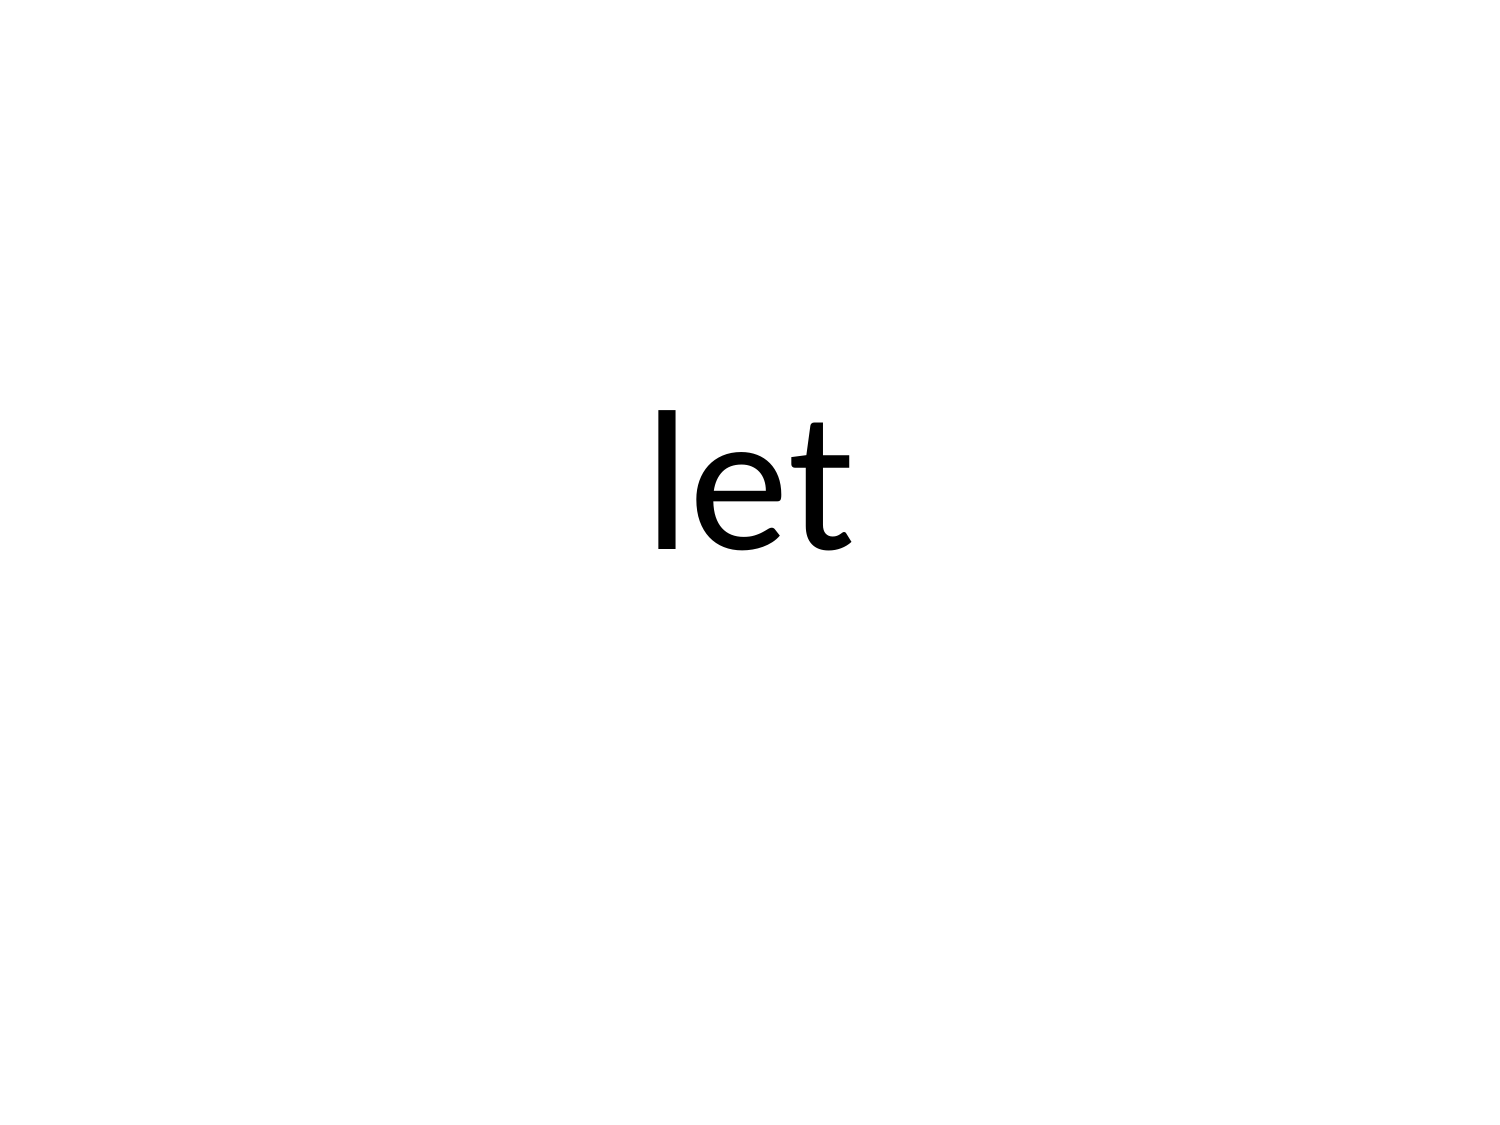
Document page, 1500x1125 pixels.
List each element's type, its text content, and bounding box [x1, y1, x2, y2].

title let [112, 349, 1388, 591]
